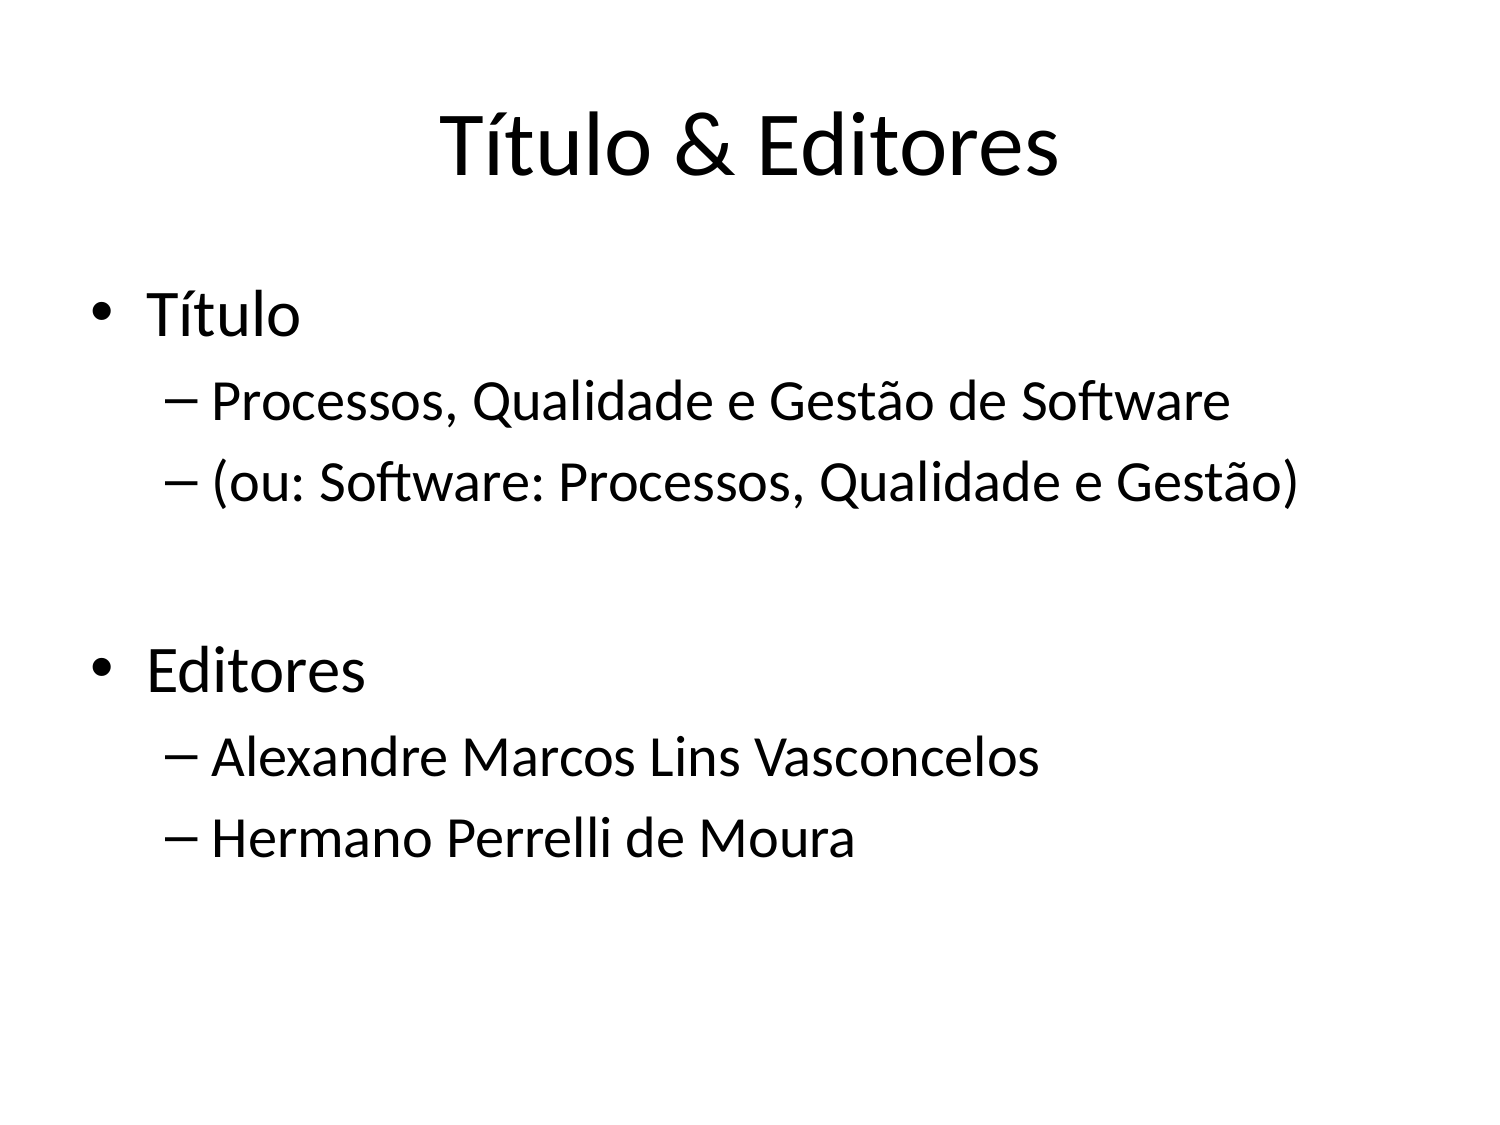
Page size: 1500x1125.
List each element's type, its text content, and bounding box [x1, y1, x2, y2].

list Título Processos, Qualidade e Gestão de Software (ou: Software: Processos, Qualidade e Gestão) Editores Alexandre Marcos Lins Vasconcelos Hermano Perrelli de Moura [75, 262, 1425, 1005]
title Título & Editores [75, 45, 1425, 233]
